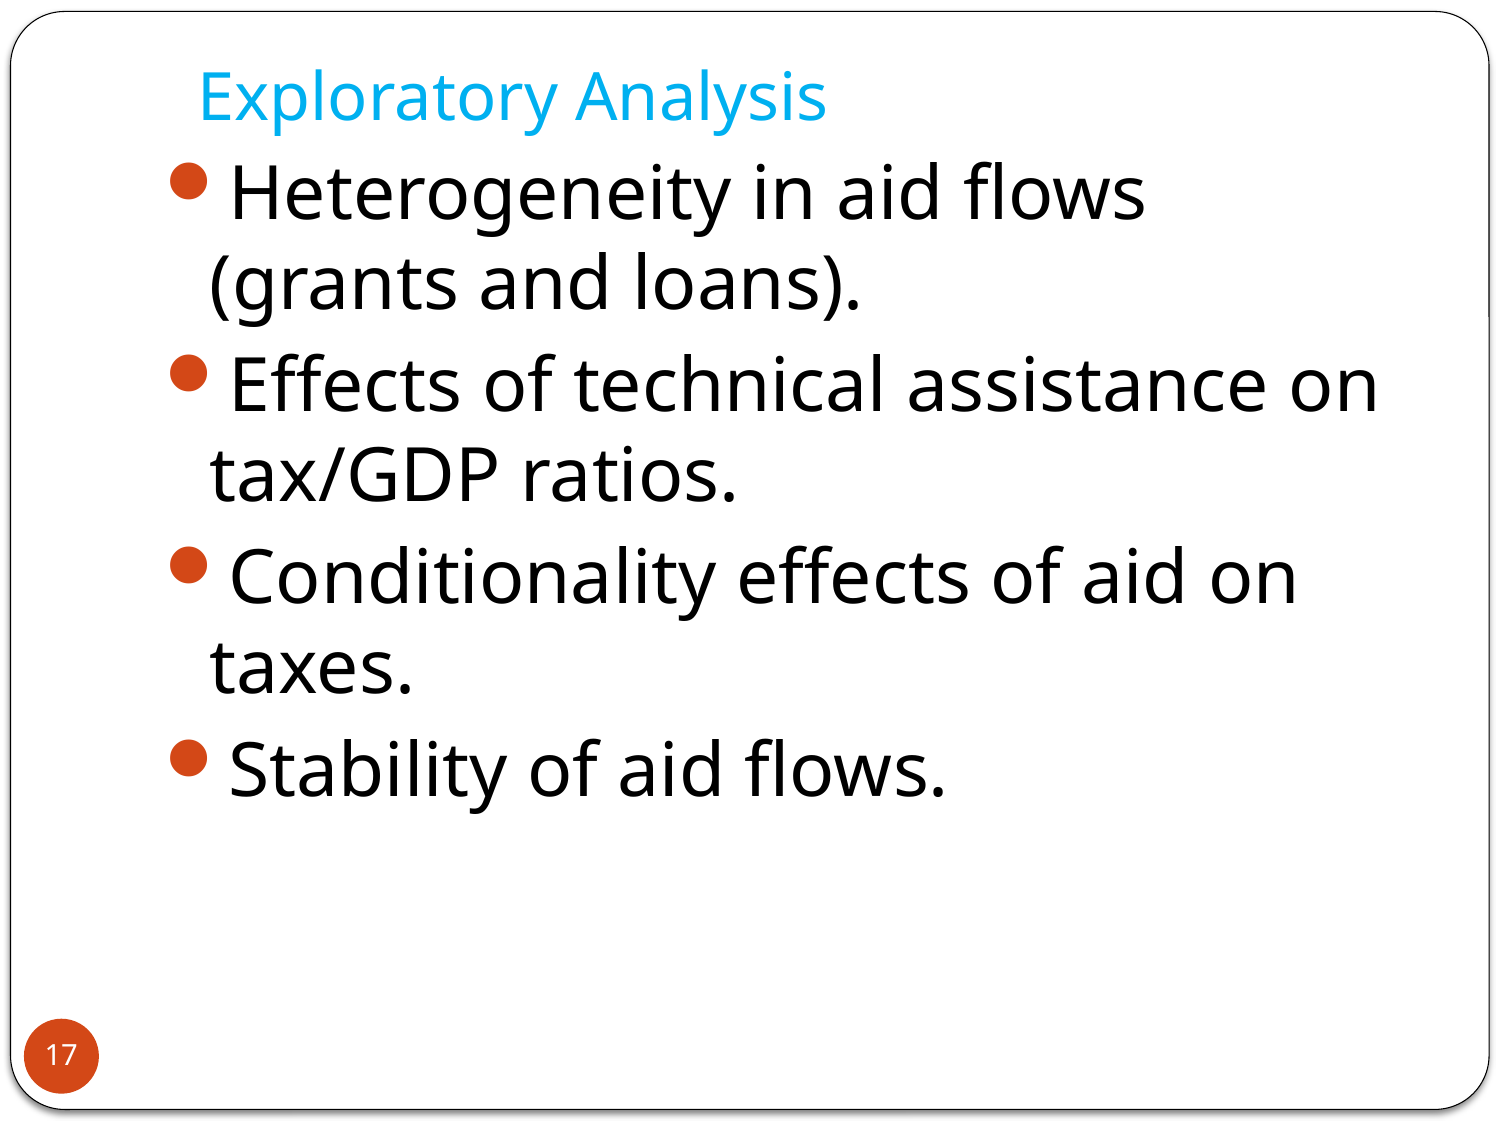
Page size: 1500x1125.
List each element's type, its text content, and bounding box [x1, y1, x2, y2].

slide_number 17 [23, 1018, 99, 1094]
list Heterogeneity in aid flows (grants and loans). Effects of technical assistance on tax/GDP ratios. Conditionality effects of aid on taxes. Stability of aid flows. [150, 137, 1425, 988]
title Exploratory Analysis [183, 45, 1425, 137]
